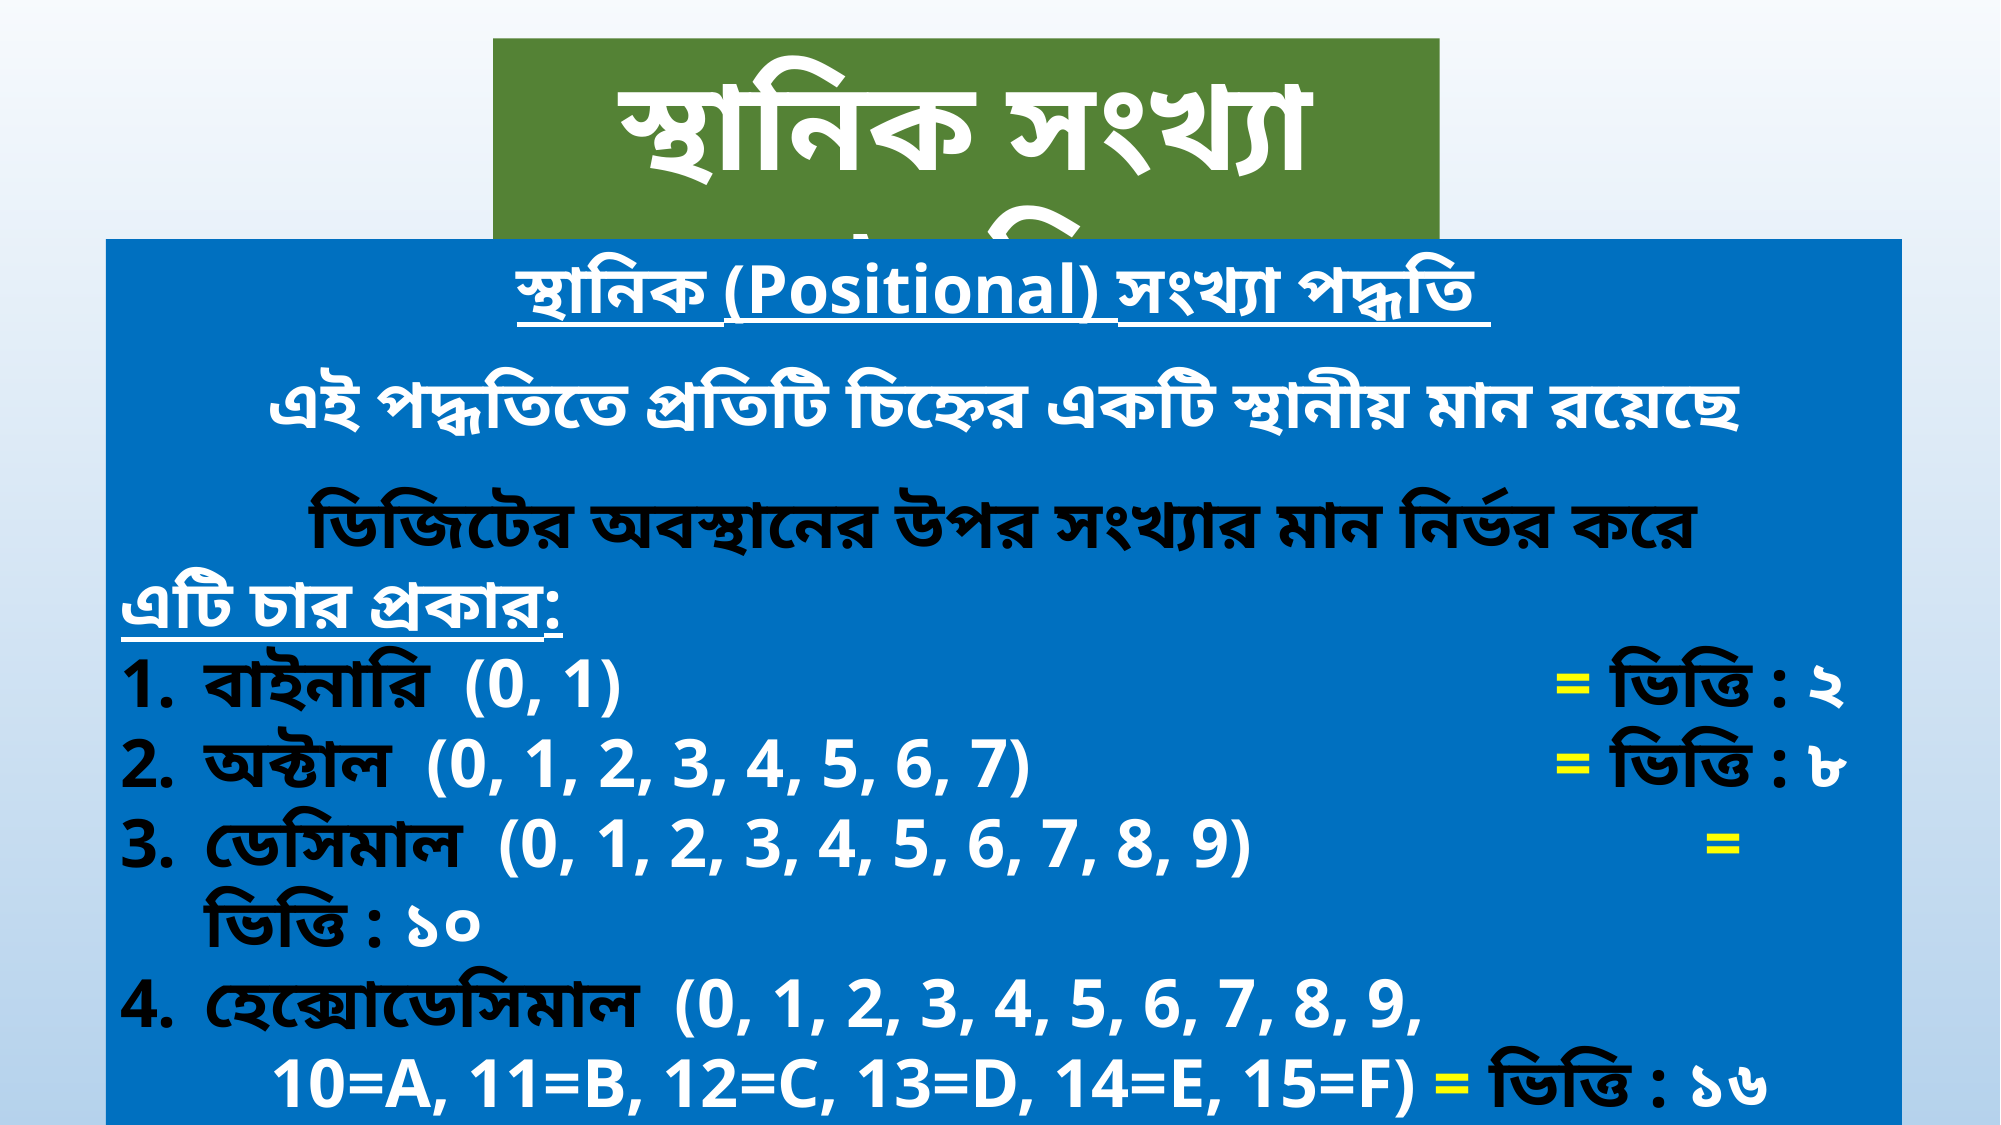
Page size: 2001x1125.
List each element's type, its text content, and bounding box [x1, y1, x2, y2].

text_box স্থানিক সংখ্যা পদ্ধতি [493, 38, 1440, 239]
text_box স্থানিক (Positional) সংখ্যা পদ্ধতি এই পদ্ধতিতে প্রতিটি চিহ্নের একটি স্থানীয় মান রয়েছে ডিজিটের অবস্থানের উপর সংখ্যার মান নির্ভর করে এটি চার প্রকার: বাইনারি (0, 1) = ভিত্তি : ২ অক্টাল (0, 1, 2, 3, 4, 5, 6, 7) = ভিত্তি : ৮ ডেসিমাল (0, 1, 2, 3, 4, 5, 6, 7, 8, 9) = ভিত্তি : ১০ হেক্সোডেসিমাল (0, 1, 2, 3, 4, 5, 6, 7, 8, 9, 10=A, 11=B, 12=C, 13=D, 14=E, 15=F) = ভিত্তি : ১৬ [105, 239, 1902, 1125]
